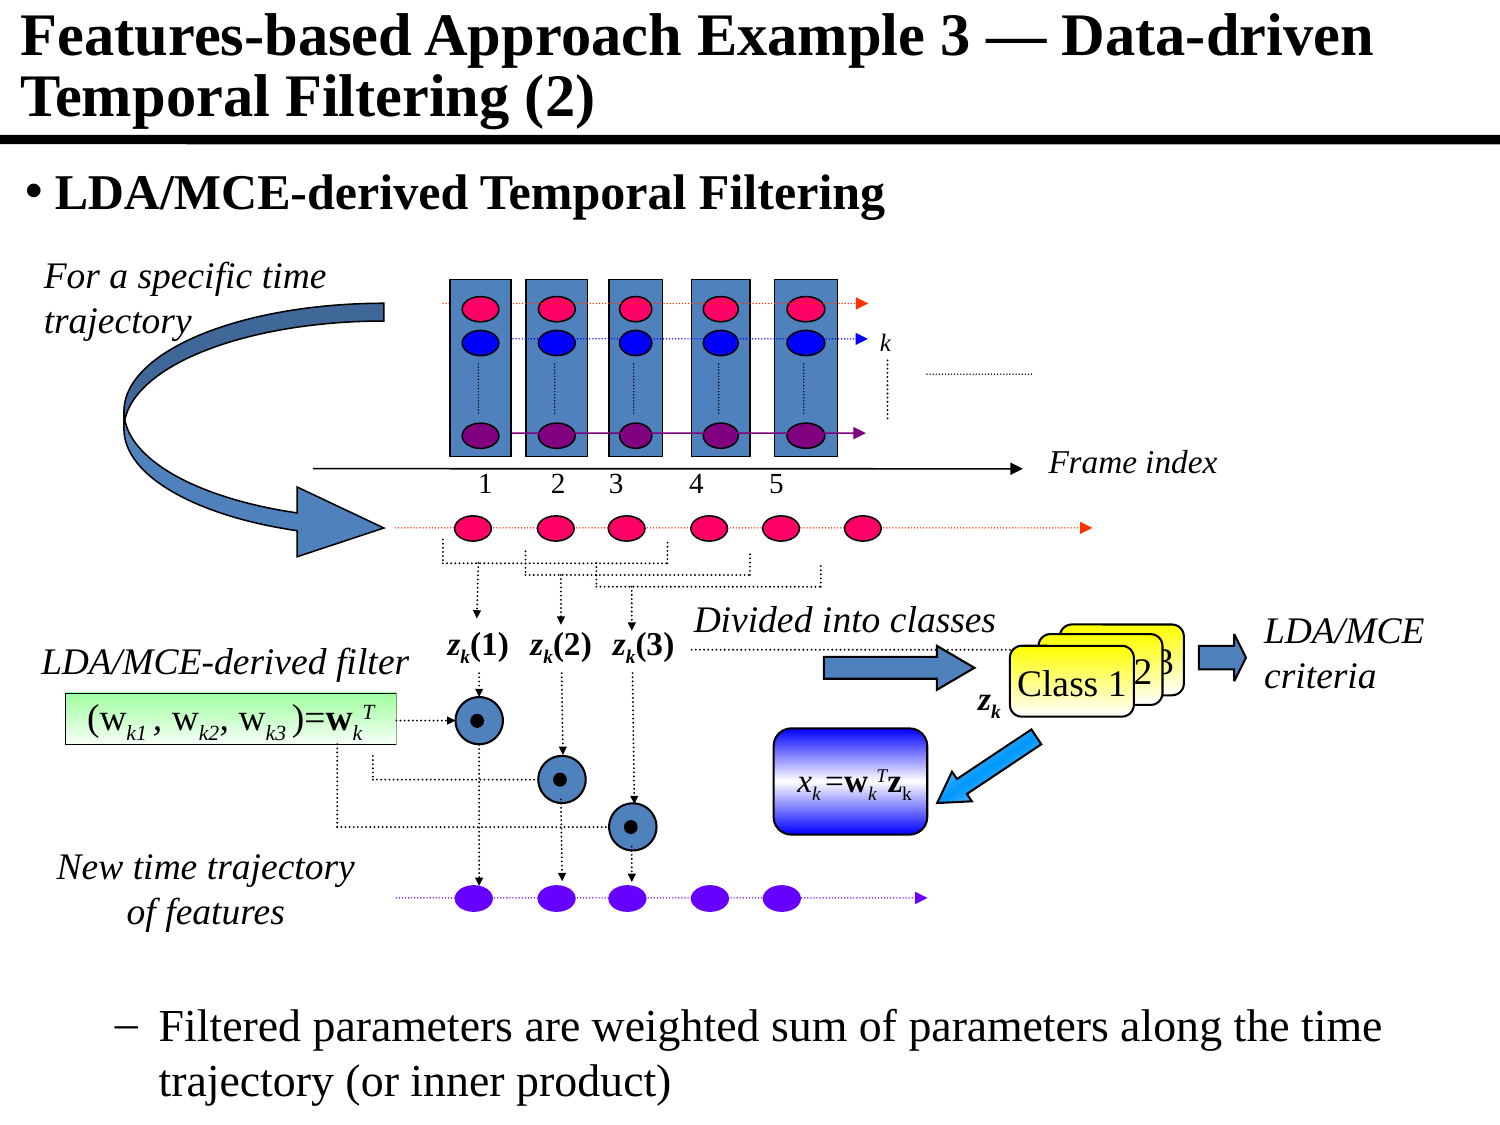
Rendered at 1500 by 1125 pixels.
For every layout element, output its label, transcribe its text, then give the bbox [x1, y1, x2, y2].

text_box Filtered parameters are weighted sum of parameters along the time trajectory (or inner product) [100, 987, 1500, 1113]
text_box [26, 243, 1448, 941]
title Features-based Approach Example 3 ― Data-driven Temporal Filtering (2) [5, 0, 1500, 117]
list LDA/MCE-derived Temporal Filtering [10, 152, 1446, 232]
